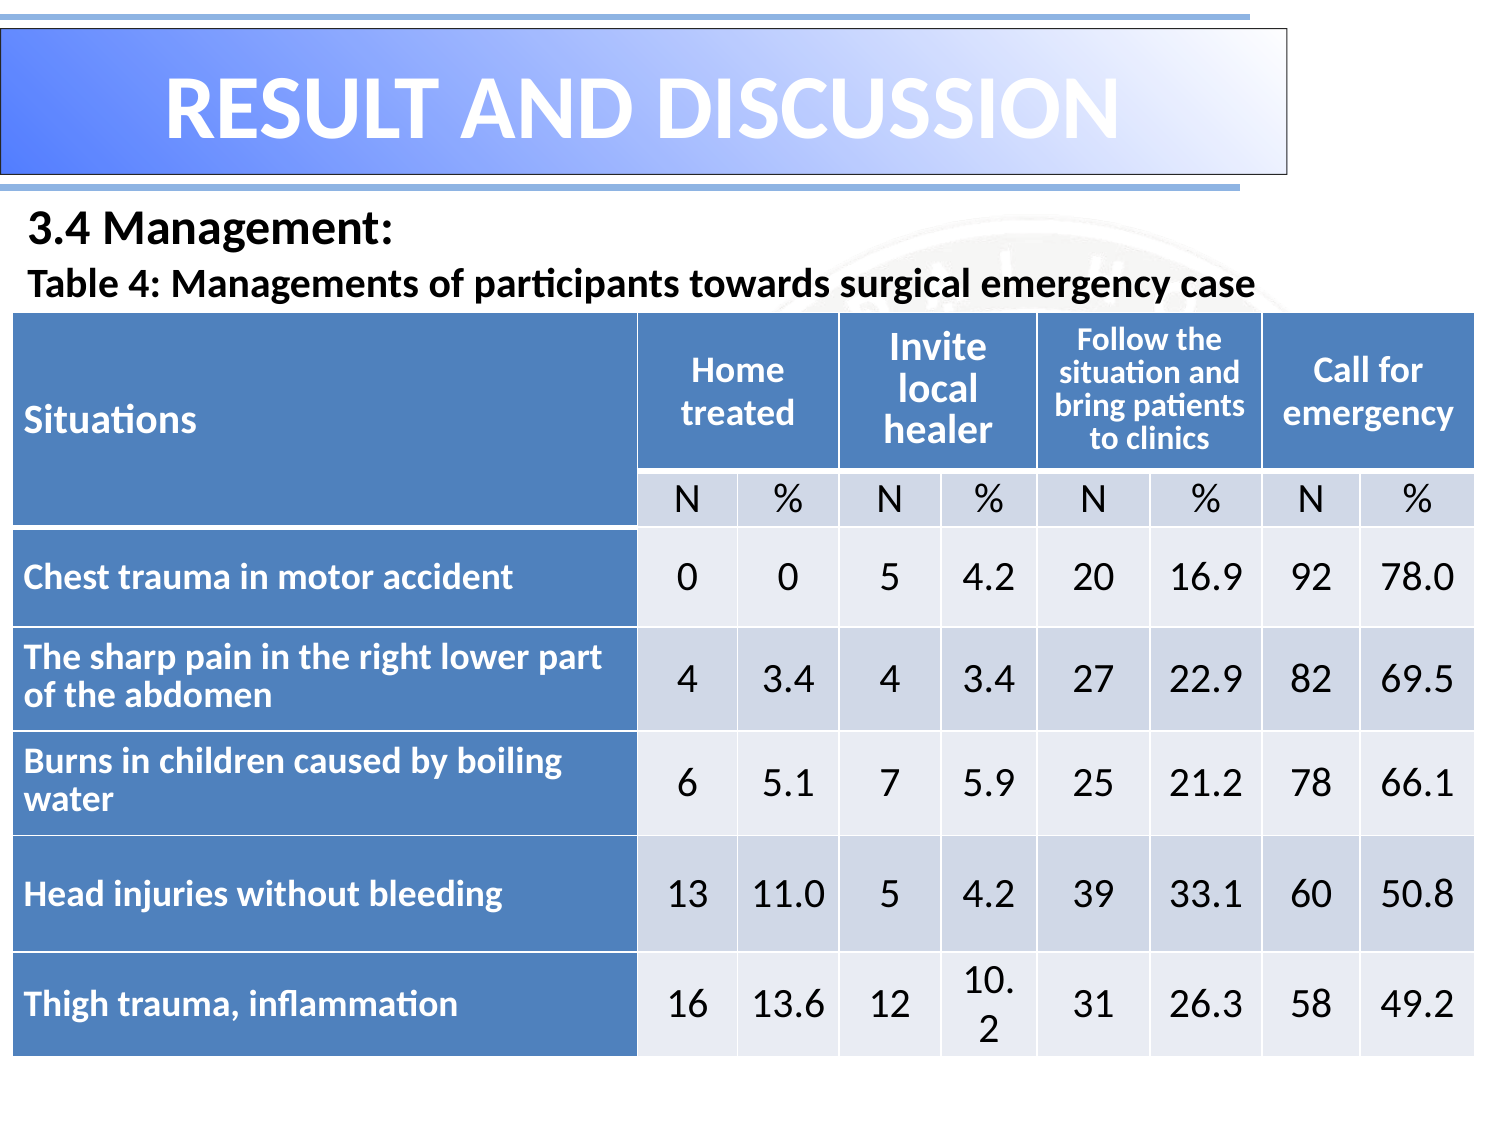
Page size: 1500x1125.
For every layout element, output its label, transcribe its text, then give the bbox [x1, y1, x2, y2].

table_cell 20 [1038, 528, 1149, 626]
table_cell 78.0 [1361, 528, 1474, 626]
table_cell Burns in children caused by boiling water [13, 732, 637, 835]
table_cell 0 [638, 528, 737, 626]
table_cell 0 [738, 528, 838, 626]
table_cell Head injuries without bleeding [13, 836, 637, 951]
table_cell 69.5 [1361, 628, 1474, 730]
table_cell 16 [638, 953, 737, 1056]
table_cell 4.2 [942, 836, 1036, 951]
table_cell 31 [1038, 953, 1149, 1056]
table_cell 13 [638, 836, 737, 951]
table_cell 49.2 [1361, 953, 1474, 1056]
table_cell 50.8 [1361, 836, 1474, 951]
table_cell 33.1 [1151, 836, 1261, 951]
table_cell 5 [840, 836, 940, 951]
table_cell 3.4 [942, 628, 1036, 730]
table_cell 21.2 [1151, 732, 1261, 835]
table_cell 78 [1263, 732, 1359, 835]
table_cell 4 [840, 628, 940, 730]
table_cell 4 [638, 628, 737, 730]
text_box Table 4: Managements of participants towards surgical emergency case [12, 248, 1450, 313]
table_cell 25 [1038, 732, 1149, 835]
table_cell N [840, 474, 940, 526]
table_cell 26.3 [1151, 953, 1261, 1056]
table_cell 58 [1263, 953, 1359, 1056]
table_cell % [738, 474, 838, 526]
table_cell 13.6 [738, 953, 838, 1056]
table_cell 10.2 [942, 953, 1036, 1056]
table_header Situations [13, 313, 637, 525]
table_cell Chest trauma in motor accident [13, 530, 637, 626]
table_cell N [1038, 474, 1149, 526]
table_cell 3.4 [738, 628, 838, 730]
table_cell 12 [840, 953, 940, 1056]
table_cell 7 [840, 732, 940, 835]
table_cell 66.1 [1361, 732, 1474, 835]
table_cell % [1151, 474, 1261, 526]
table_header Follow the situation and bring patients to clinics [1038, 313, 1261, 468]
table_cell 39 [1038, 836, 1149, 951]
table_header Call for emergency [1263, 313, 1474, 468]
text_box 3.4 Management: [12, 187, 463, 263]
table_cell 82 [1263, 628, 1359, 730]
table_cell 92 [1263, 528, 1359, 626]
table_cell 5.9 [942, 732, 1036, 835]
table_cell 27 [1038, 628, 1149, 730]
table_cell N [1263, 474, 1359, 526]
table_cell N [638, 474, 737, 526]
table_cell 5.1 [738, 732, 838, 835]
table_cell % [1361, 474, 1474, 526]
table_cell 60 [1263, 836, 1359, 951]
table_cell 5 [840, 528, 940, 626]
table_cell 6 [638, 732, 737, 835]
table_cell 4.2 [942, 528, 1036, 626]
table_cell 11.0 [738, 836, 838, 951]
table_header Invite local healer [840, 313, 1036, 468]
table_cell The sharp pain in the right lower part of the abdomen [13, 628, 637, 730]
title RESULT AND DISCUSSION [0, 28, 1288, 175]
table_cell 16.9 [1151, 528, 1261, 626]
table_header Home treated [638, 313, 838, 468]
table_cell 22.9 [1151, 628, 1261, 730]
table_cell Thigh trauma, inflammation [13, 953, 637, 1056]
table_cell % [942, 474, 1036, 526]
